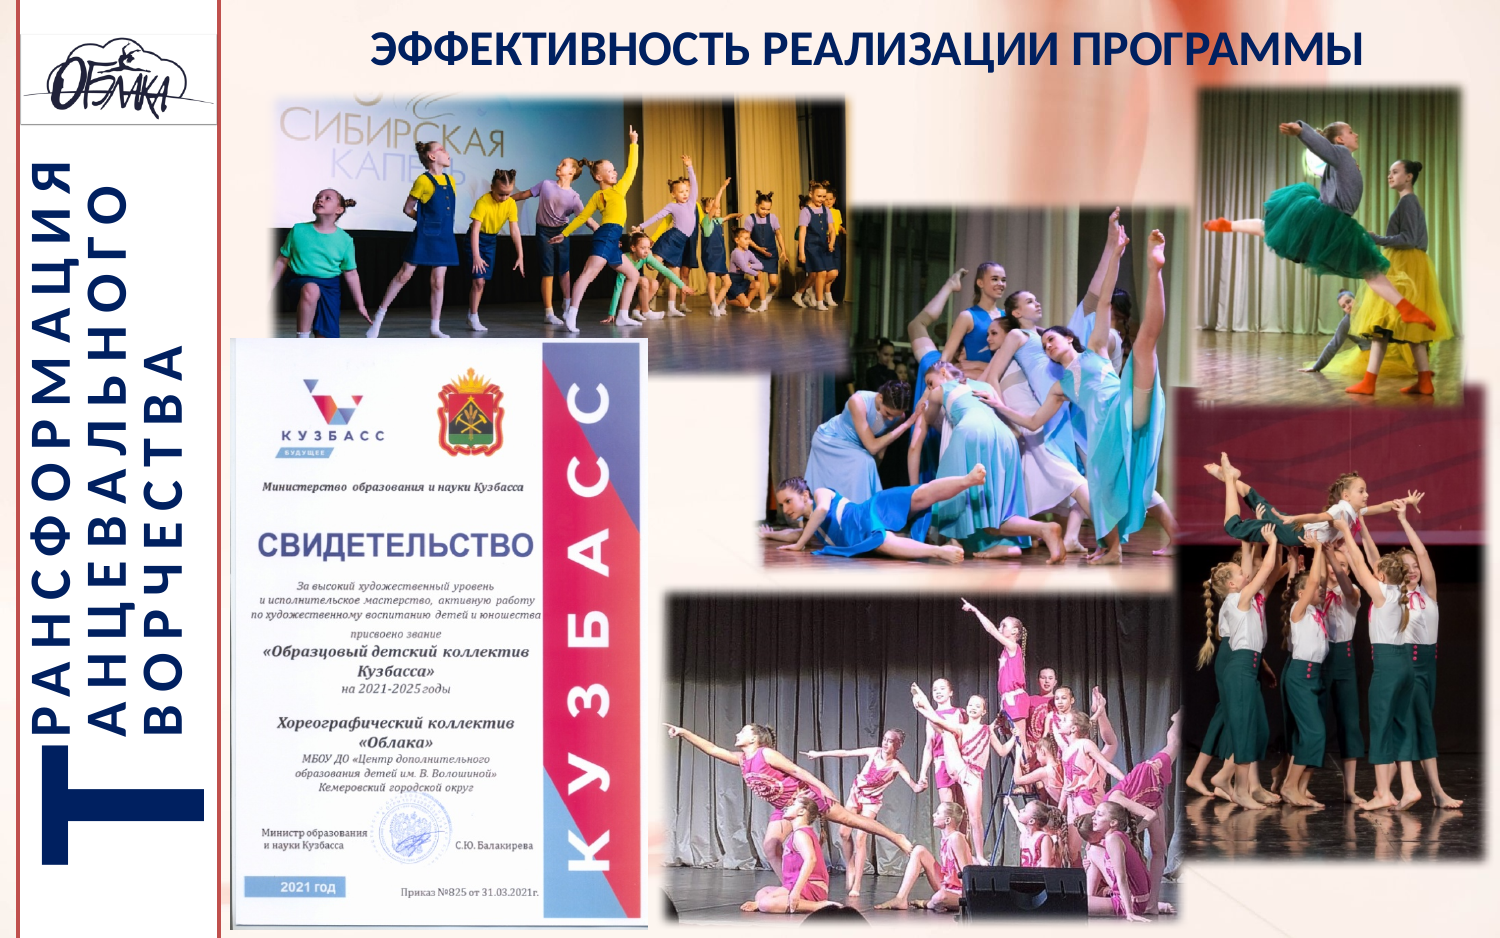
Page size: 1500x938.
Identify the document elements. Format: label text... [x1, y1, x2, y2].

text_box ЭФФЕКТИВНОСТЬ РЕАЛИЗАЦИИ ПРОГРАММЫ [355, 8, 1382, 83]
picture [229, 0, 1500, 938]
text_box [0, 0, 281, 938]
